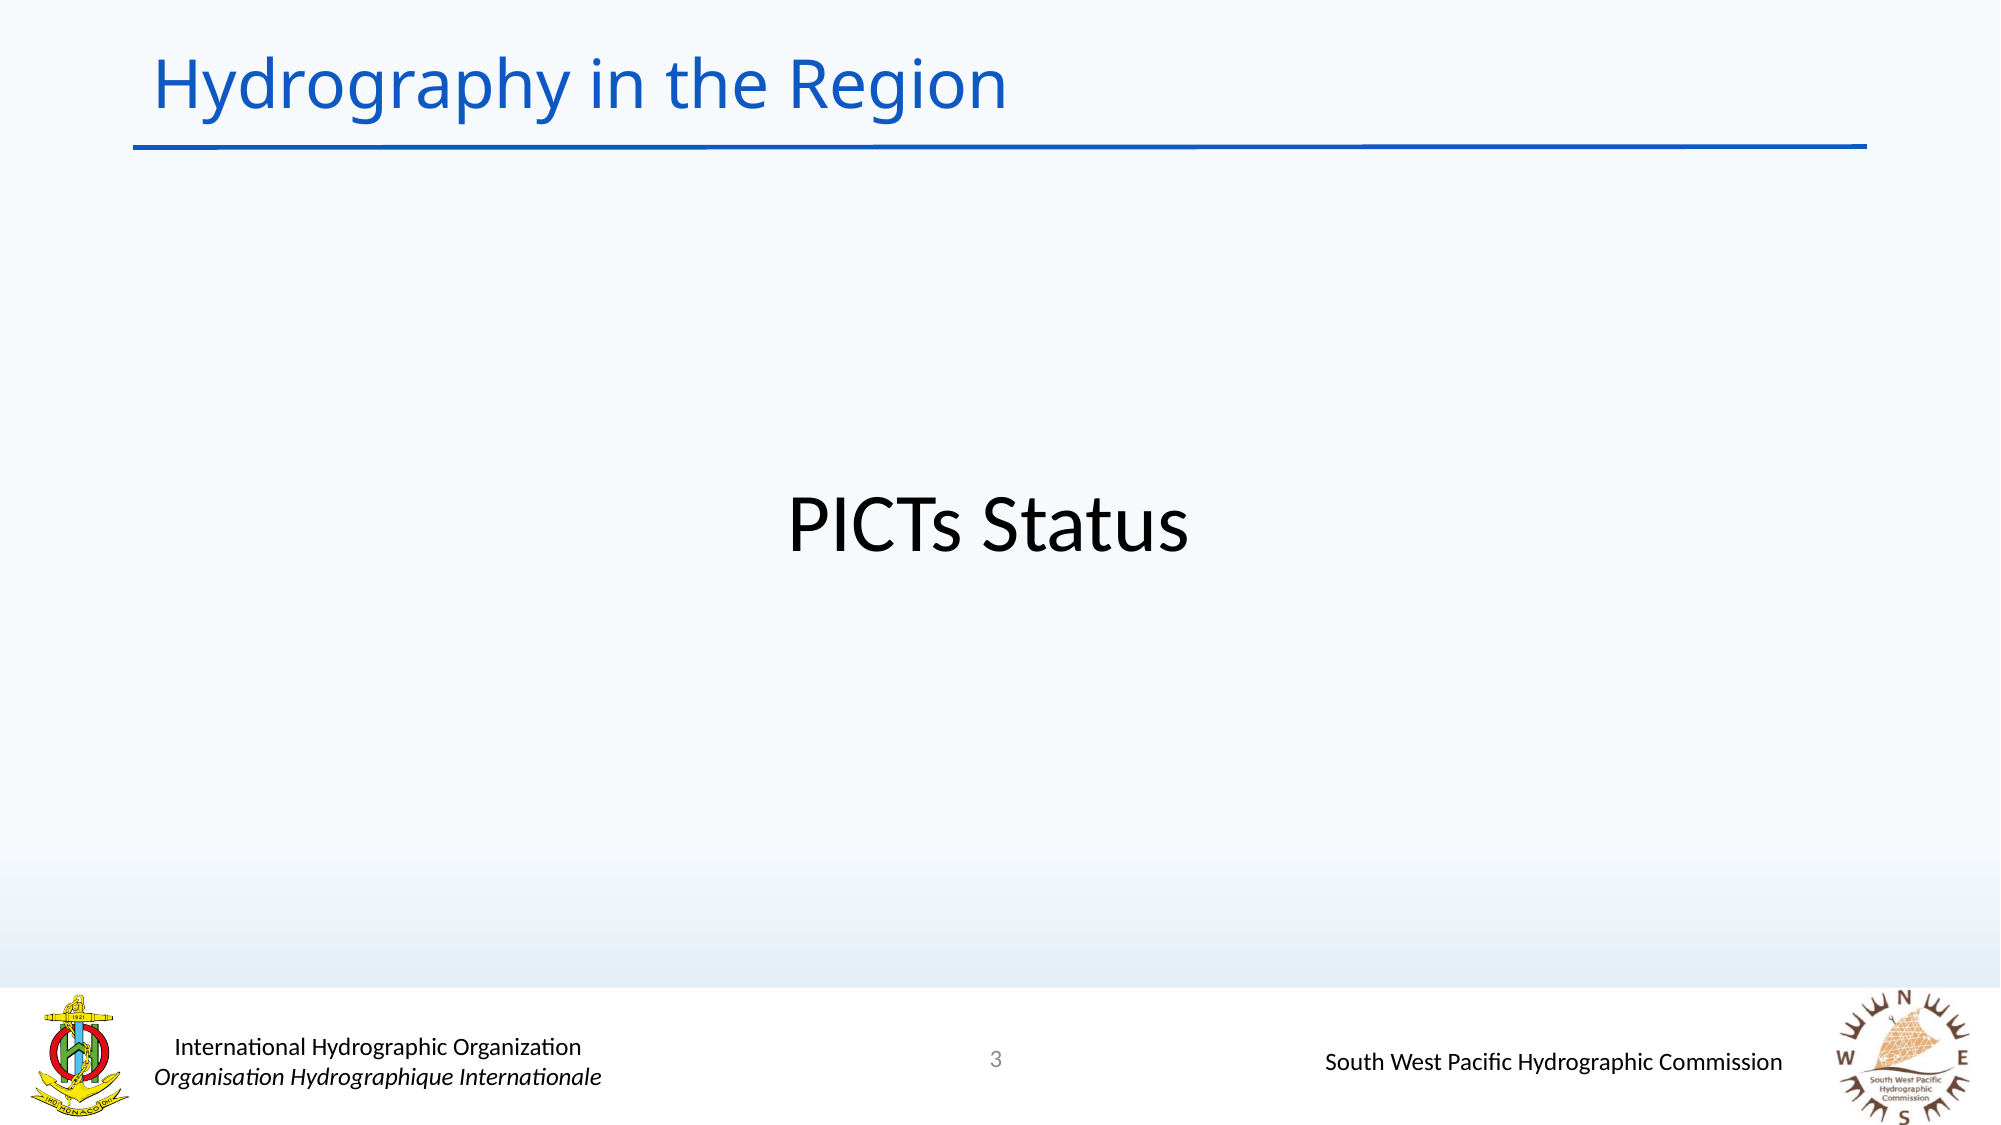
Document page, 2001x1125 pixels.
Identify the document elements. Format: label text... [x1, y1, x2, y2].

picture [1835, 989, 1970, 1125]
slide_number 3 [771, 1027, 1221, 1088]
title Hydrography in the Region [137, 42, 1863, 132]
picture [22, 990, 134, 1125]
list PICTs Status [554, 472, 1424, 629]
